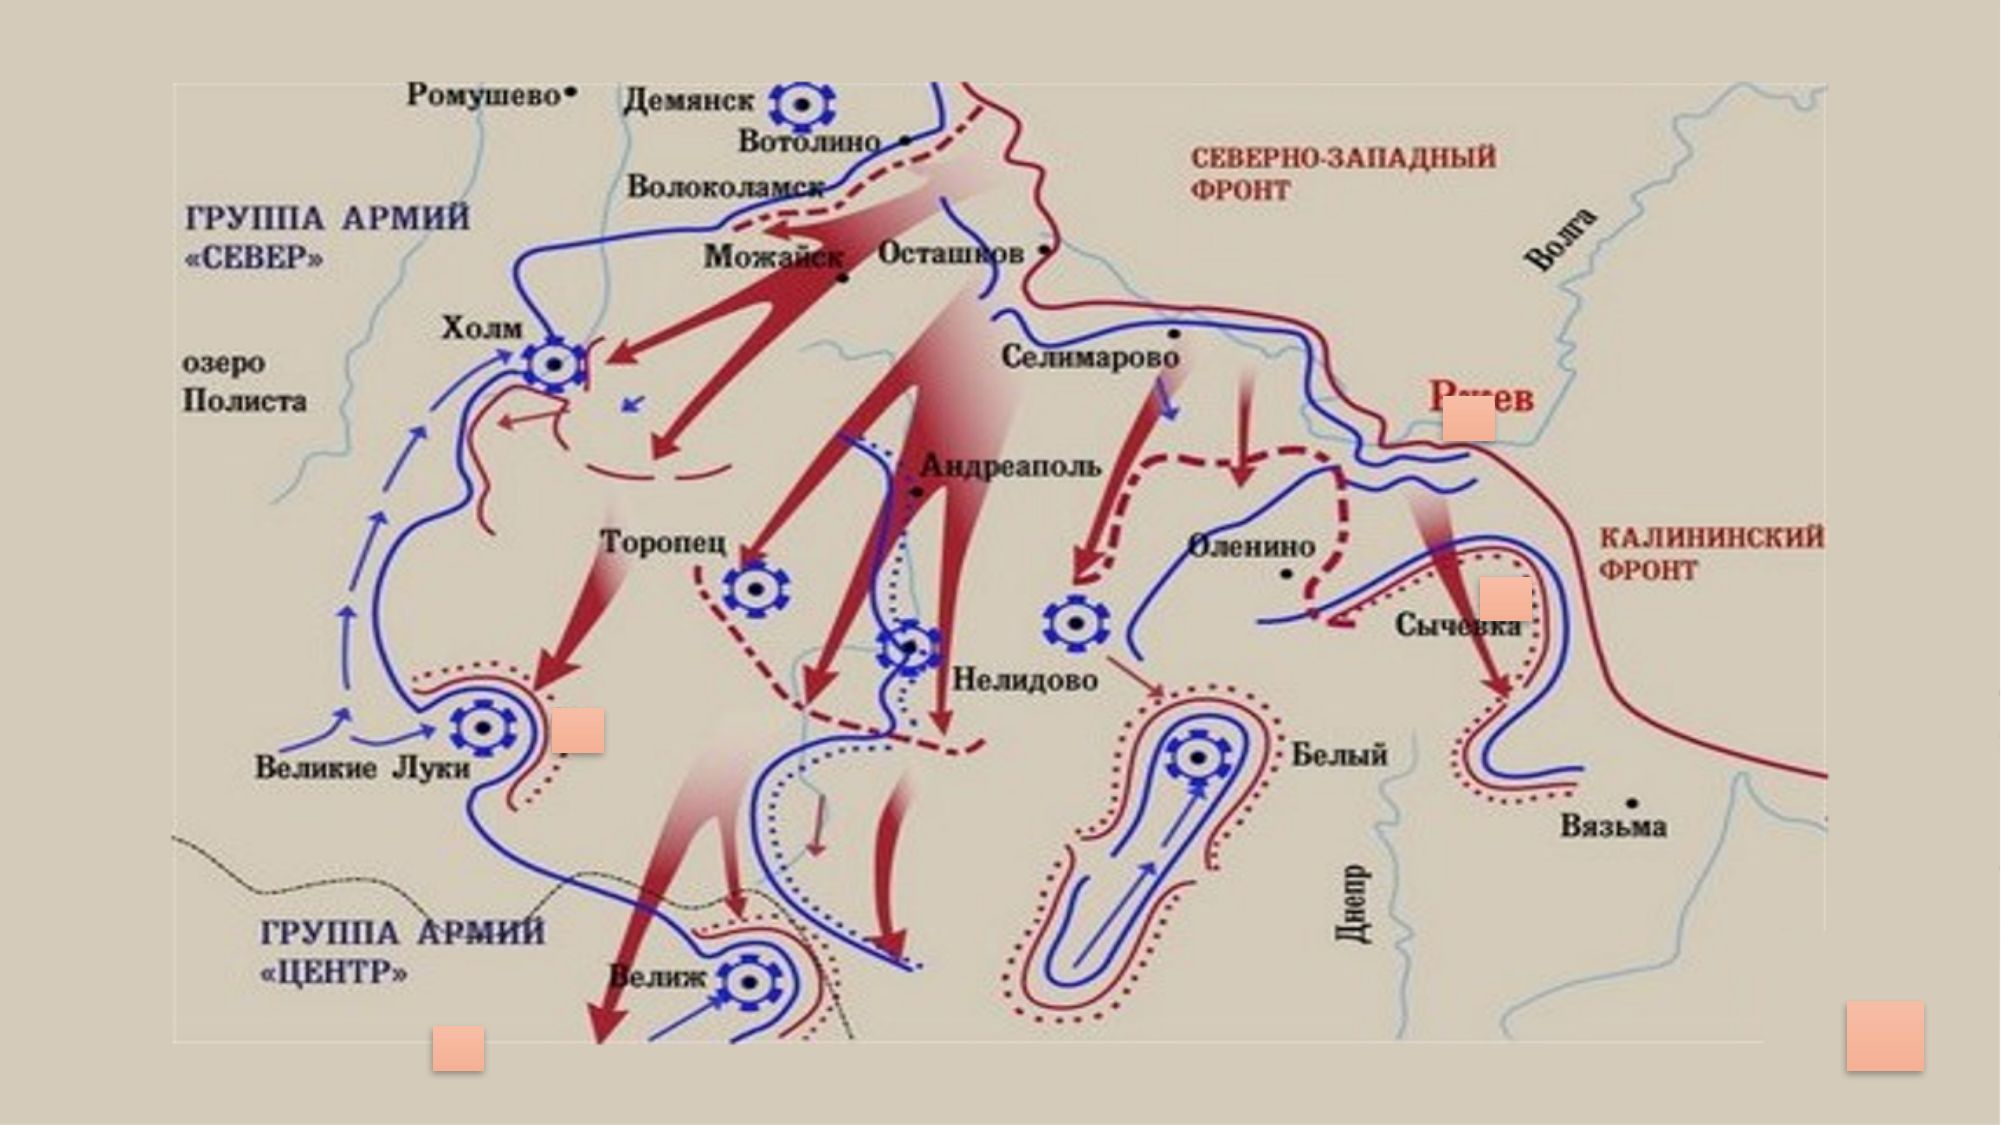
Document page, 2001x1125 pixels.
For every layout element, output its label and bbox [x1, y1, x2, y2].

picture [0, 0, 2001, 1125]
text_box [1480, 576, 1532, 622]
text_box [432, 1026, 485, 1072]
text_box [1442, 395, 1495, 441]
text_box [552, 707, 604, 753]
text_box [1846, 1000, 1925, 1072]
